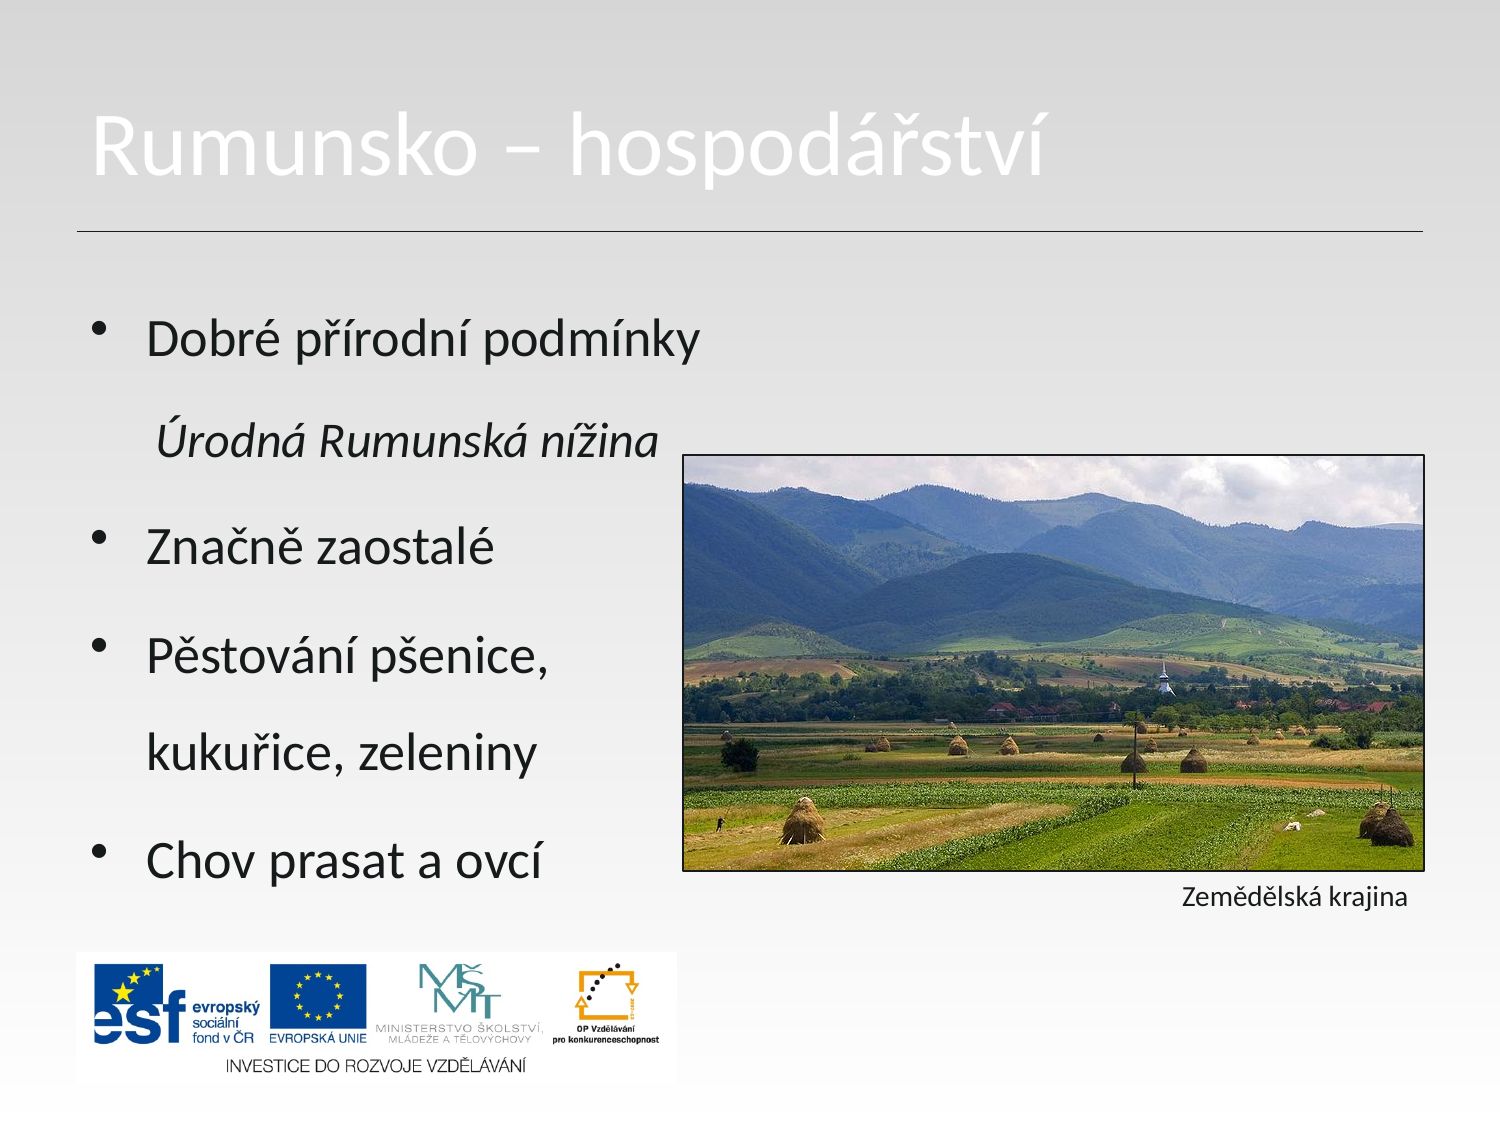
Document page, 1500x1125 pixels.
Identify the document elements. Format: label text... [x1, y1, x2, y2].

text_box Zemědělská krajina [915, 876, 1424, 920]
list Dobré přírodní podmínky Úrodná Rumunská nížina Značně zaostalé Pěstování pšenice, kukuřice, zeleniny Chov prasat a ovcí [75, 262, 738, 921]
picture [76, 951, 677, 1084]
title Rumunsko – hospodářství [75, 45, 1425, 233]
picture [684, 455, 1423, 870]
